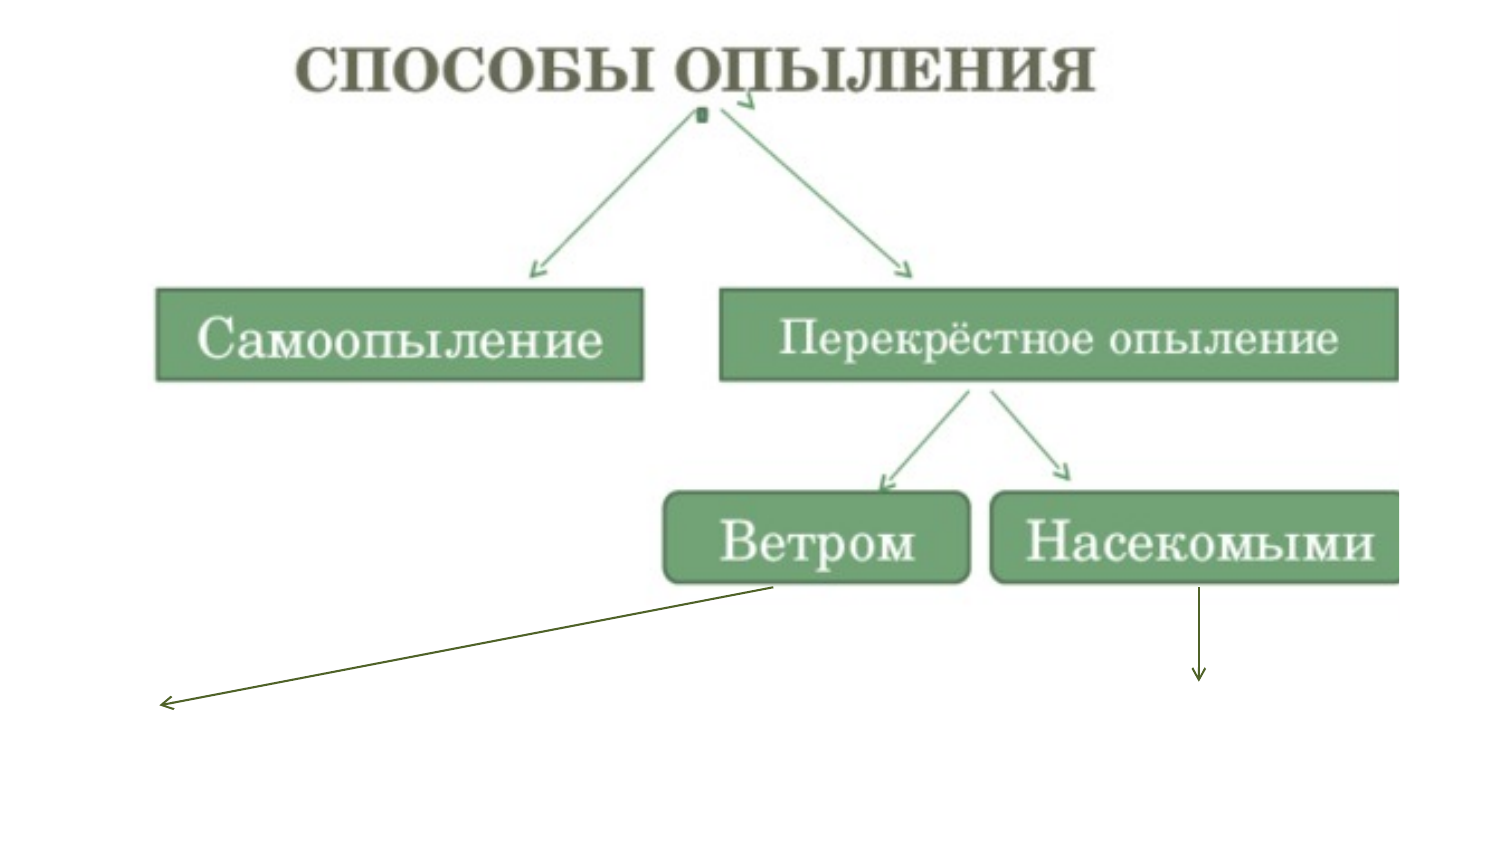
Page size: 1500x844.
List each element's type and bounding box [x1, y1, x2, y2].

text_box [159, 586, 774, 706]
picture [147, 8, 1400, 623]
